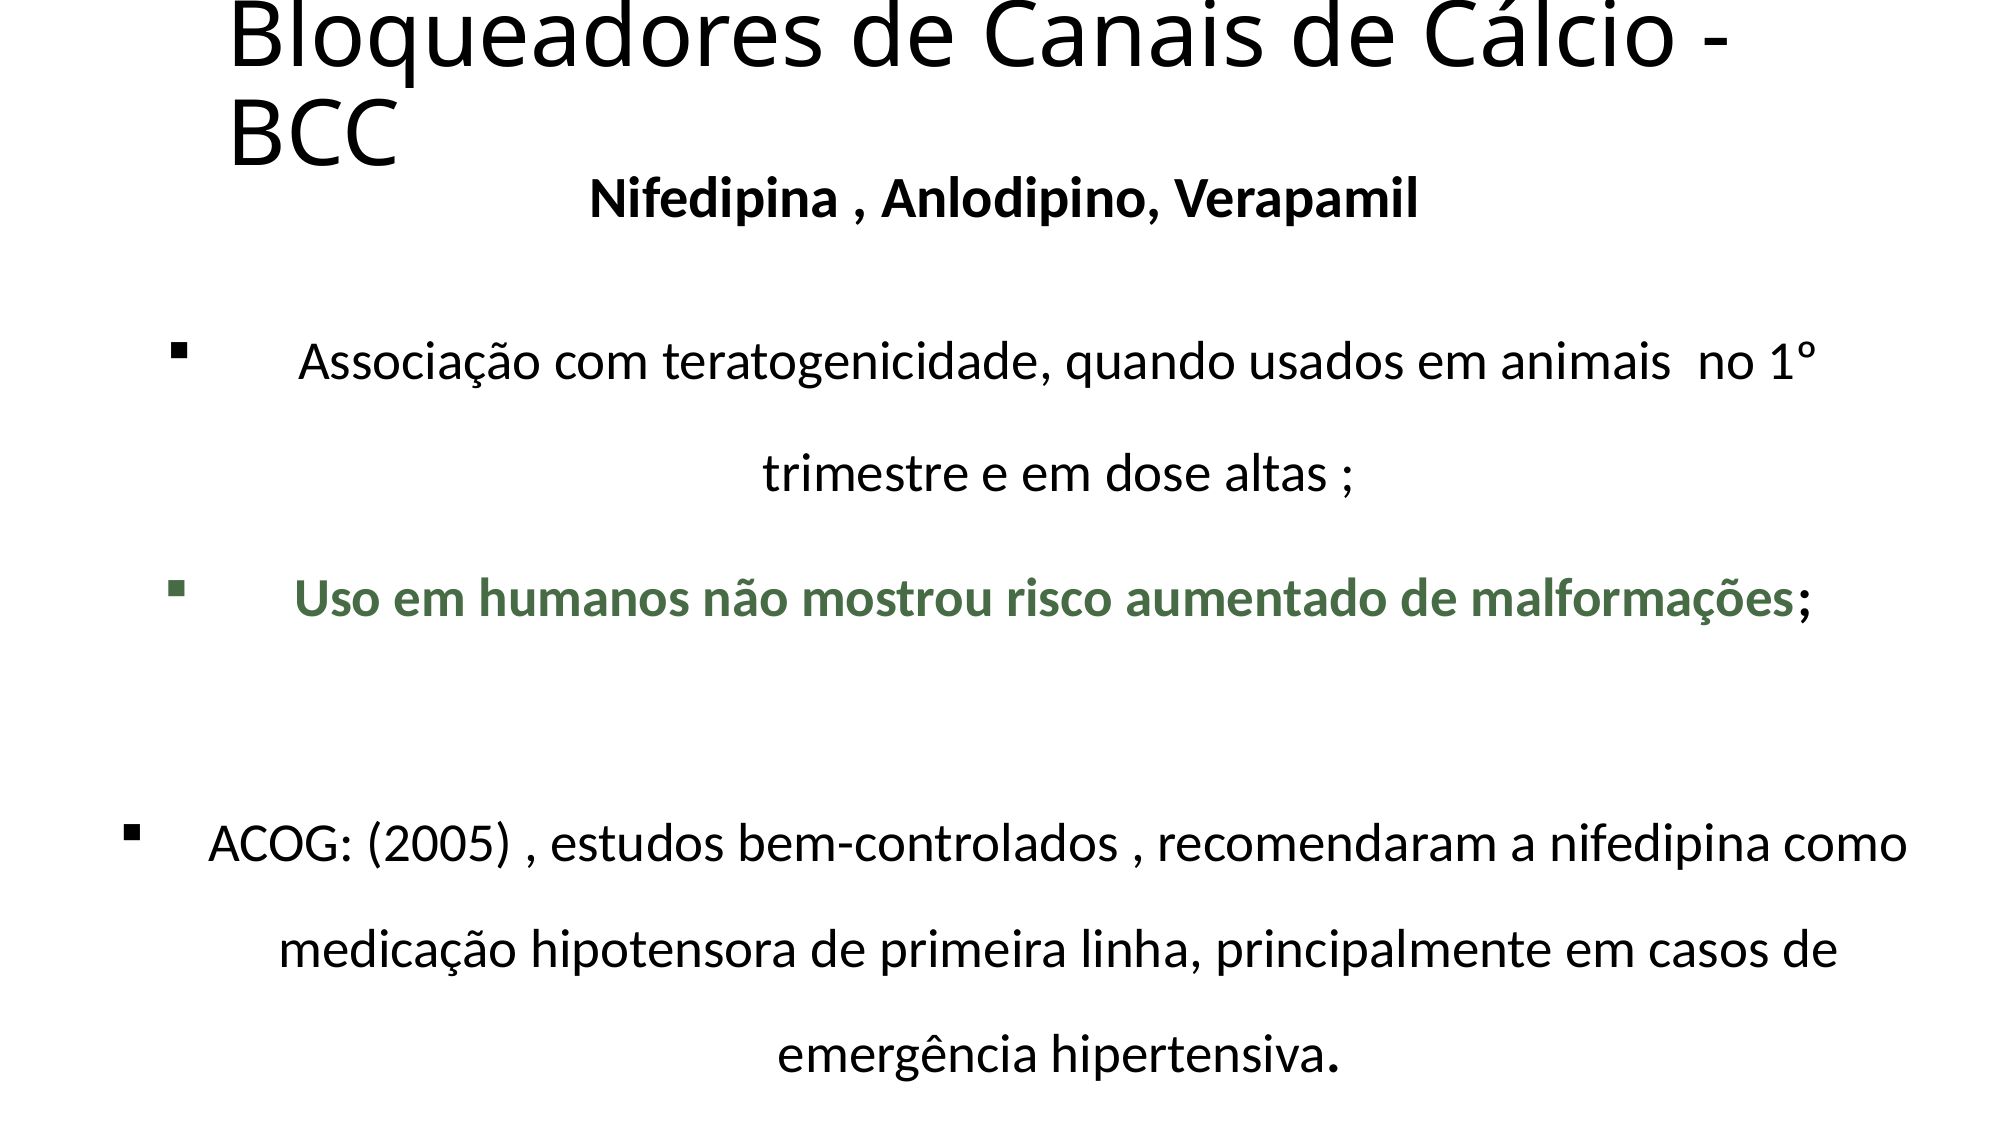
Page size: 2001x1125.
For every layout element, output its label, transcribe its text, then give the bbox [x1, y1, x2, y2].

list Associação com teratogenicidade, quando usados em animais no 1º trimestre e em dose altas ; Uso em humanos não mostrou risco aumentado de malformações; ACOG: (2005) , estudos bem-controlados , recomendaram a nifedipina como medicação hipotensora de primeira linha, principalmente em casos de emergência hipertensiva. [104, 270, 1945, 1092]
title Bloqueadores de Canais de Cálcio - BCC [211, 0, 1789, 192]
list Nifedipina , Anlodipino, Verapamil [216, 100, 1793, 238]
